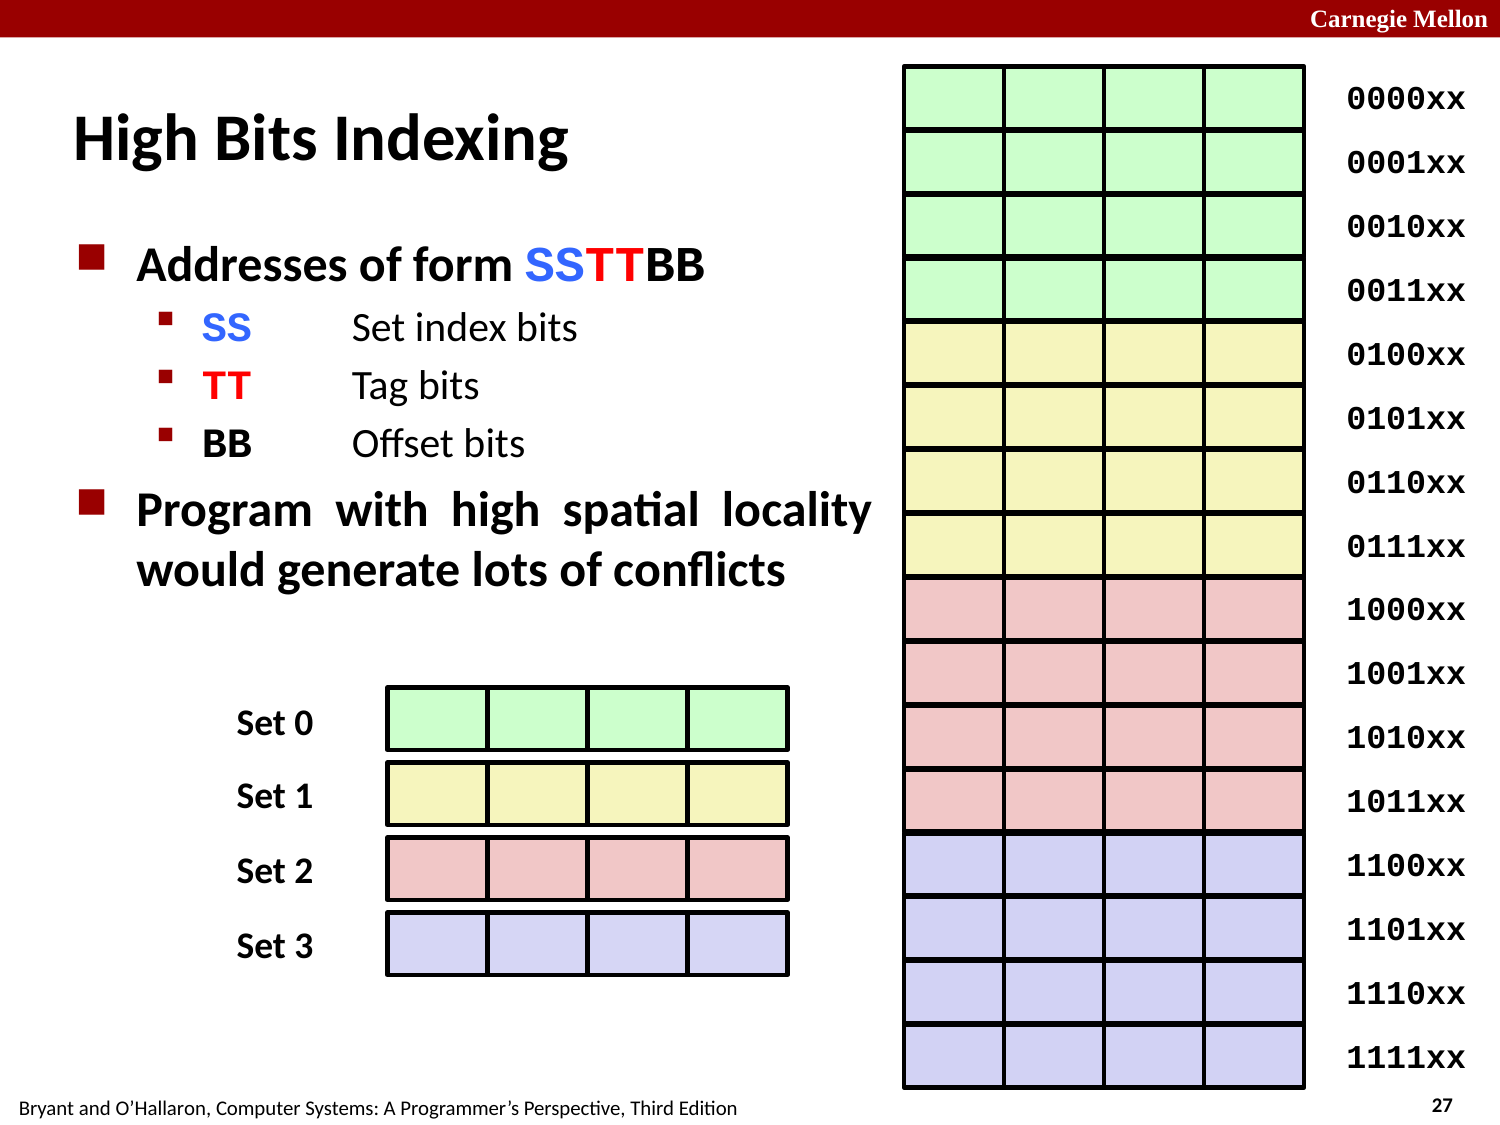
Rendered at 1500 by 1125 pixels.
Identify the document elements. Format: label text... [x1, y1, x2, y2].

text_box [903, 711, 1305, 769]
text_box 1100xx [1324, 831, 1488, 895]
text_box Set 3 [199, 912, 350, 975]
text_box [903, 967, 1305, 1024]
text_box 1000xx [1324, 576, 1488, 639]
text_box Set 0 [199, 688, 350, 752]
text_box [387, 687, 788, 751]
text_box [903, 328, 1305, 385]
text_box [903, 136, 1305, 194]
title High Bits Indexing [58, 71, 876, 197]
text_box Set 1 [199, 762, 350, 825]
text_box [387, 762, 788, 826]
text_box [387, 837, 788, 901]
list Addresses of form SSTTBB SS Set index bits TT Tag bits BB Offset bits Program with high spatial locality would generate lots of conflicts [64, 223, 888, 401]
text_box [387, 912, 788, 976]
text_box 0110xx [1324, 448, 1488, 511]
text_box 0011xx [1324, 256, 1488, 320]
text_box 0111xx [1324, 512, 1488, 575]
text_box 0001xx [1324, 129, 1488, 192]
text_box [903, 584, 1305, 641]
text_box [903, 456, 1305, 513]
text_box 1010xx [1324, 704, 1488, 767]
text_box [903, 66, 1305, 130]
text_box Set 2 [199, 837, 350, 900]
text_box 0101xx [1324, 384, 1488, 448]
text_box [903, 774, 1305, 833]
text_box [903, 520, 1305, 577]
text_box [903, 647, 1305, 705]
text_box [903, 903, 1305, 960]
text_box 1111xx [1324, 1023, 1488, 1086]
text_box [903, 392, 1305, 449]
text_box 1011xx [1324, 768, 1488, 831]
text_box 1001xx [1324, 640, 1488, 703]
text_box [903, 200, 1305, 258]
text_box 0100xx [1324, 320, 1488, 384]
text_box 0010xx [1324, 192, 1488, 256]
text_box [903, 839, 1305, 896]
text_box 1101xx [1324, 895, 1488, 959]
text_box 0000xx [1324, 65, 1488, 128]
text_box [903, 264, 1305, 321]
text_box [903, 1031, 1305, 1088]
text_box 1110xx [1324, 959, 1488, 1023]
